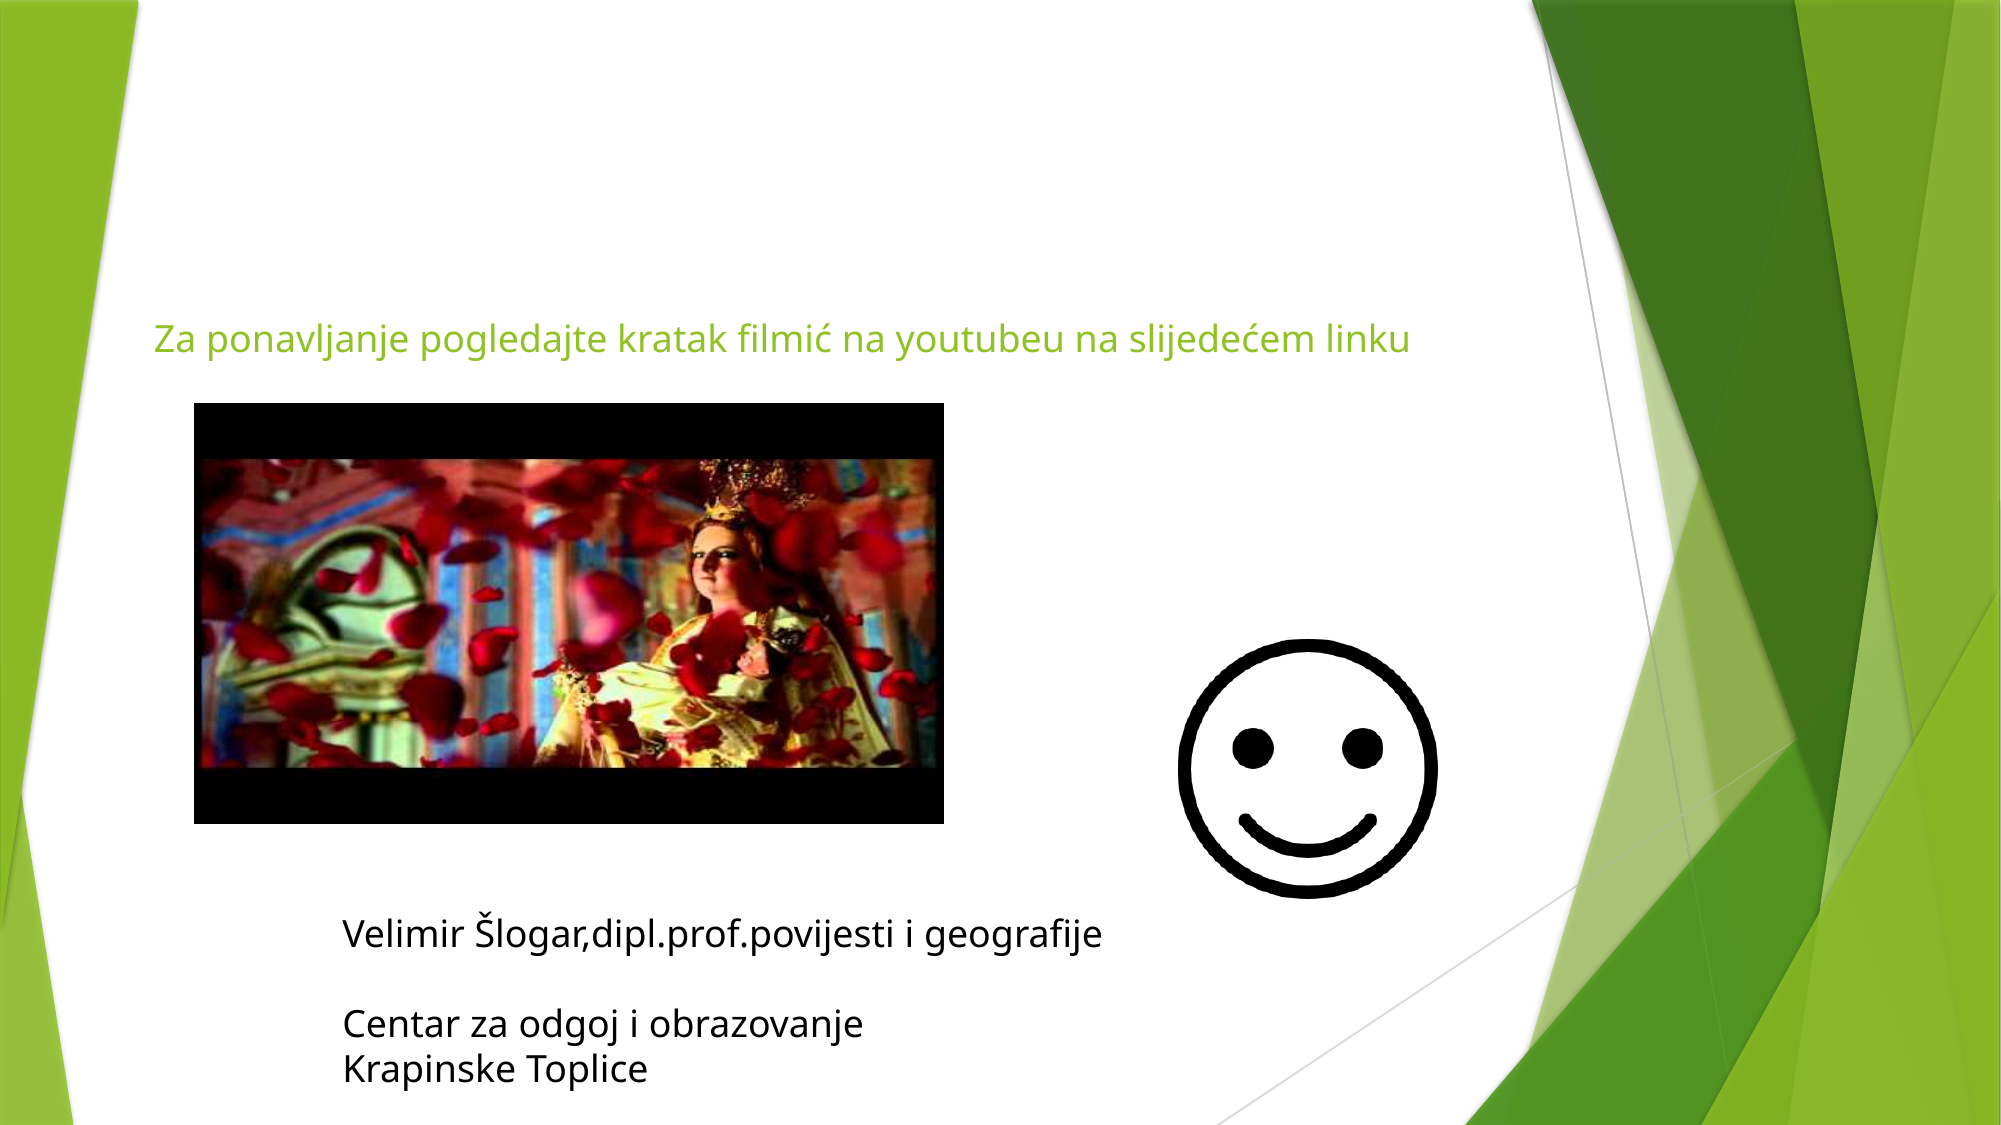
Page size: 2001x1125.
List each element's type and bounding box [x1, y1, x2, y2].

picture [1143, 604, 1473, 933]
text_box [193, 401, 945, 825]
text_box [0, 0, 2000, 1125]
